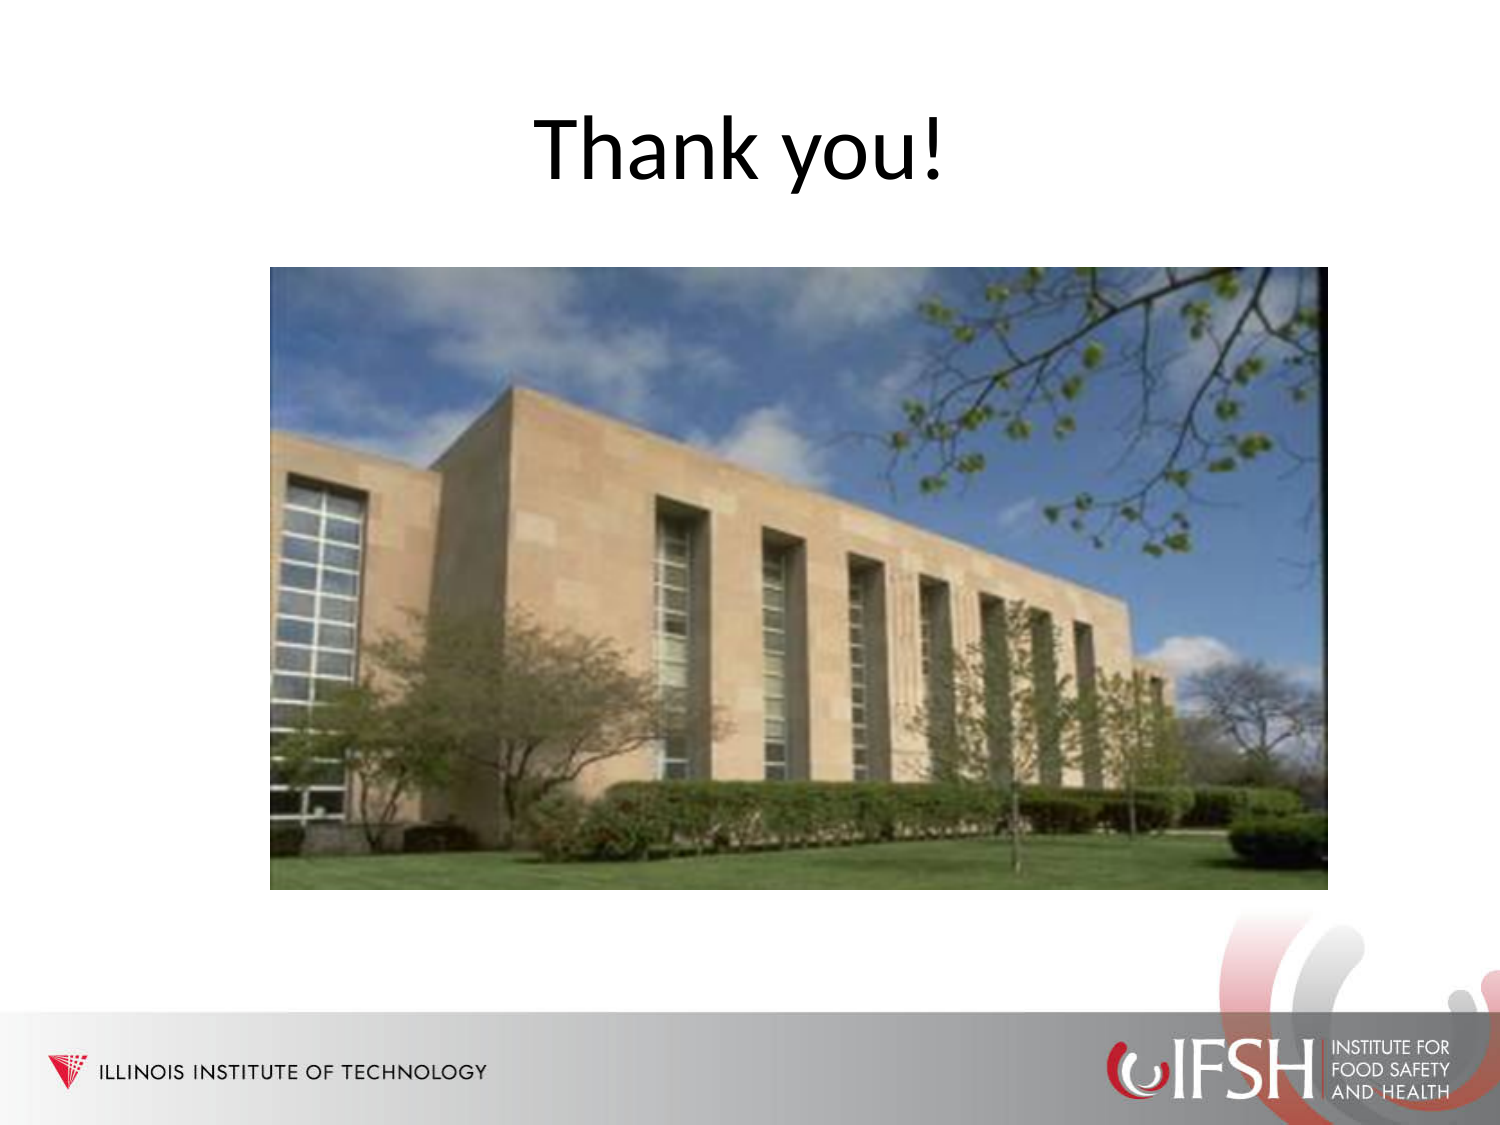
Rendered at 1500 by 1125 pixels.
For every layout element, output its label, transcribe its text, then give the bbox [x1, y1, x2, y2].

picture [0, 0, 1500, 1125]
title Thank you! [103, 80, 1379, 268]
